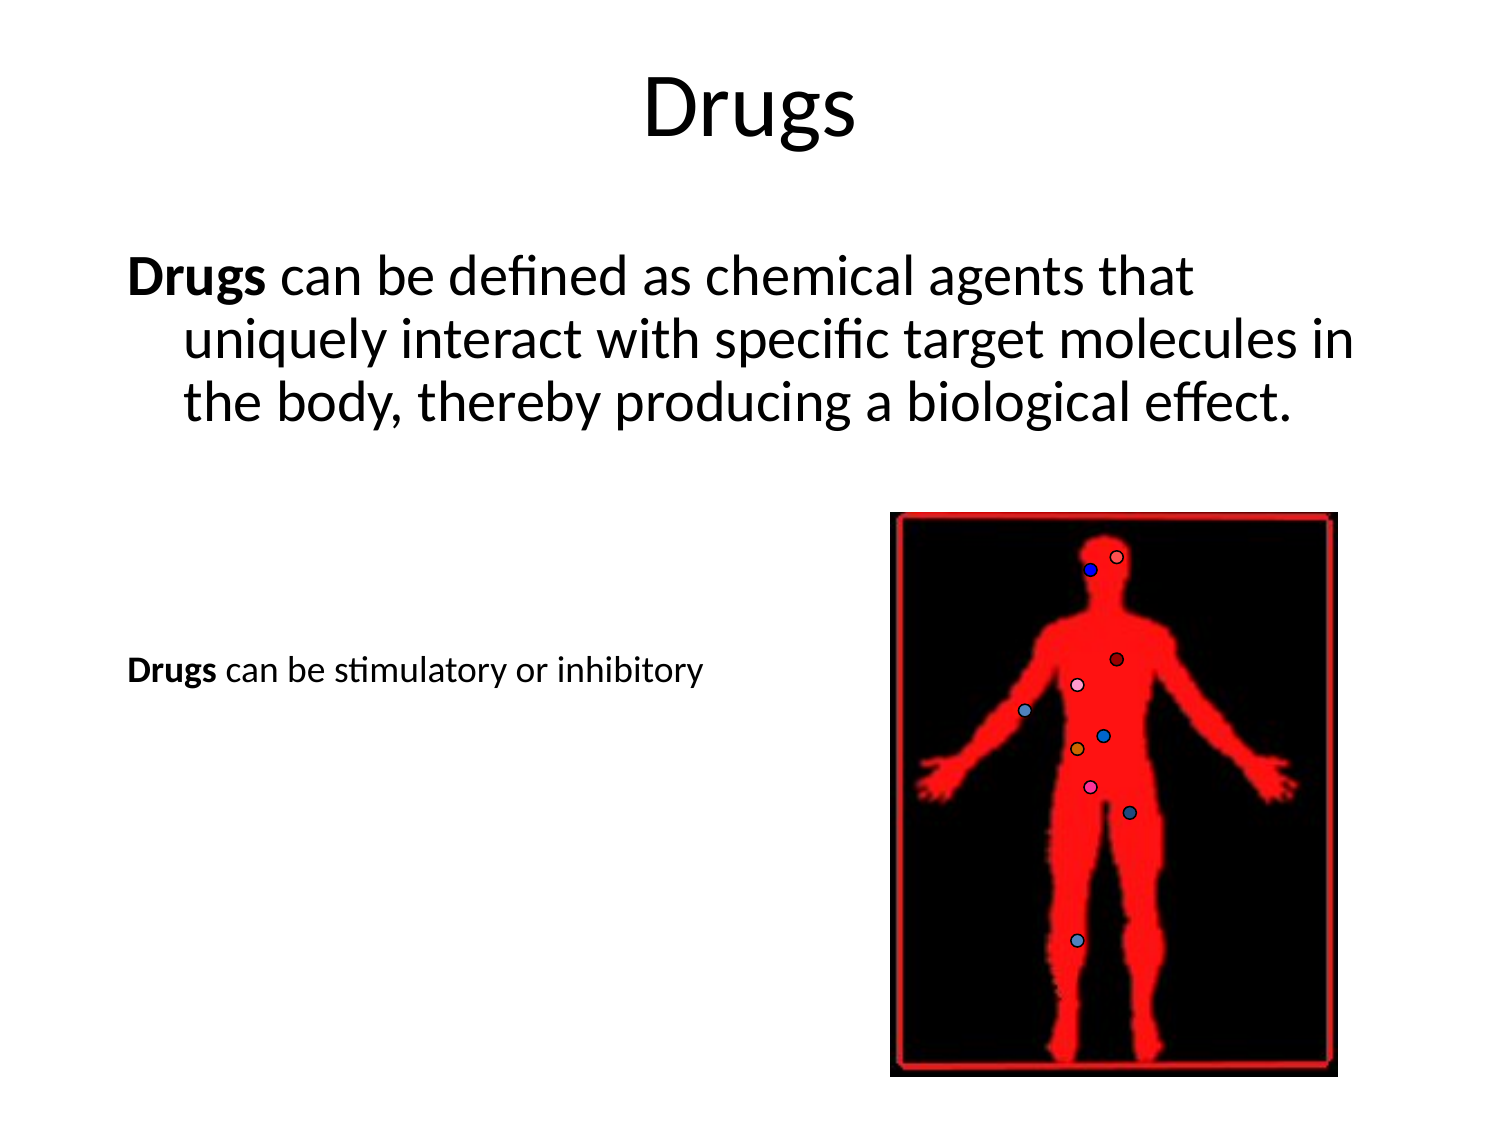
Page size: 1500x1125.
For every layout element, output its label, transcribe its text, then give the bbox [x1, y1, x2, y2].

text_box Drugs can be stimulatory or inhibitory [112, 637, 813, 698]
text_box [890, 512, 1338, 1078]
title Drugs [112, 37, 1388, 163]
list Drugs can be defined as chemical agents that uniquely interact with specific target molecules in the body, thereby producing a biological effect. [112, 237, 1388, 463]
